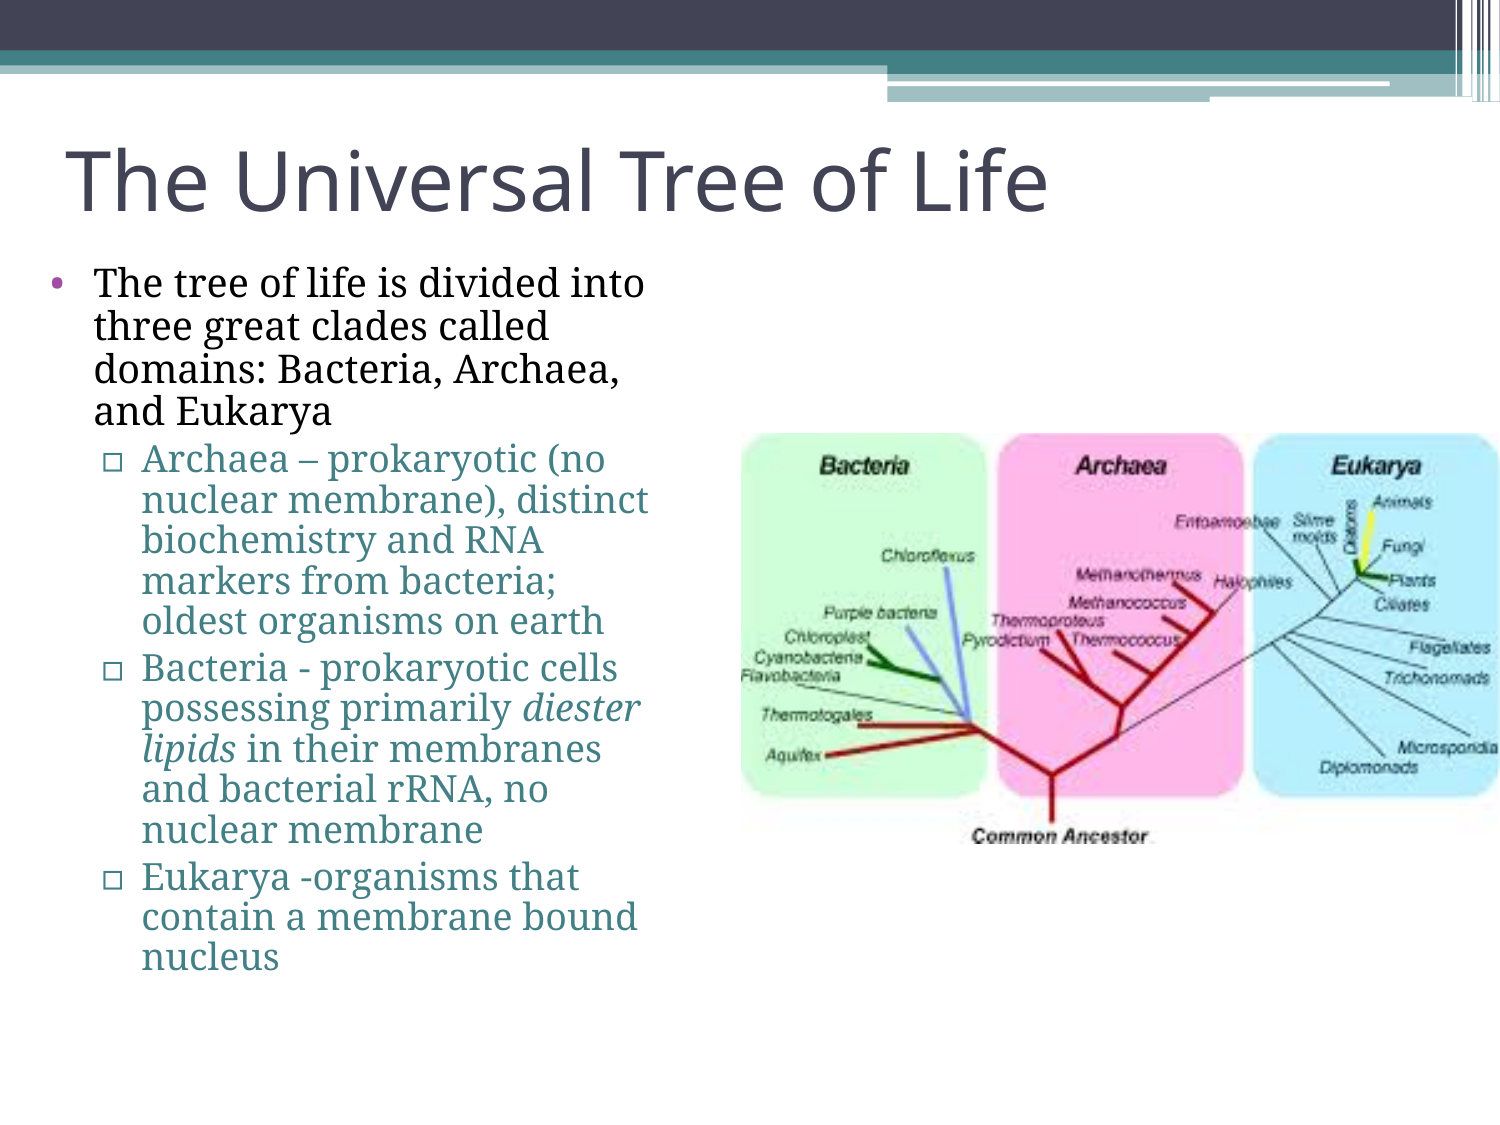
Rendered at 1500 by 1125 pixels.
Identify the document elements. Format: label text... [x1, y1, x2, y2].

list The tree of life is divided into three great clades called domains: Bacteria, Archaea, and Eukarya Archaea – prokaryotic (no nuclear membrane), distinct biochemistry and RNA markers from bacteria; oldest organisms on earth Bacteria - prokaryotic cells possessing primarily diester lipids in their membranes and bacterial rRNA, no nuclear membrane Eukarya -organisms that contain a membrane bound nucleus [18, 256, 681, 999]
title The Universal Tree of Life [50, 90, 1401, 266]
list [741, 432, 1500, 844]
